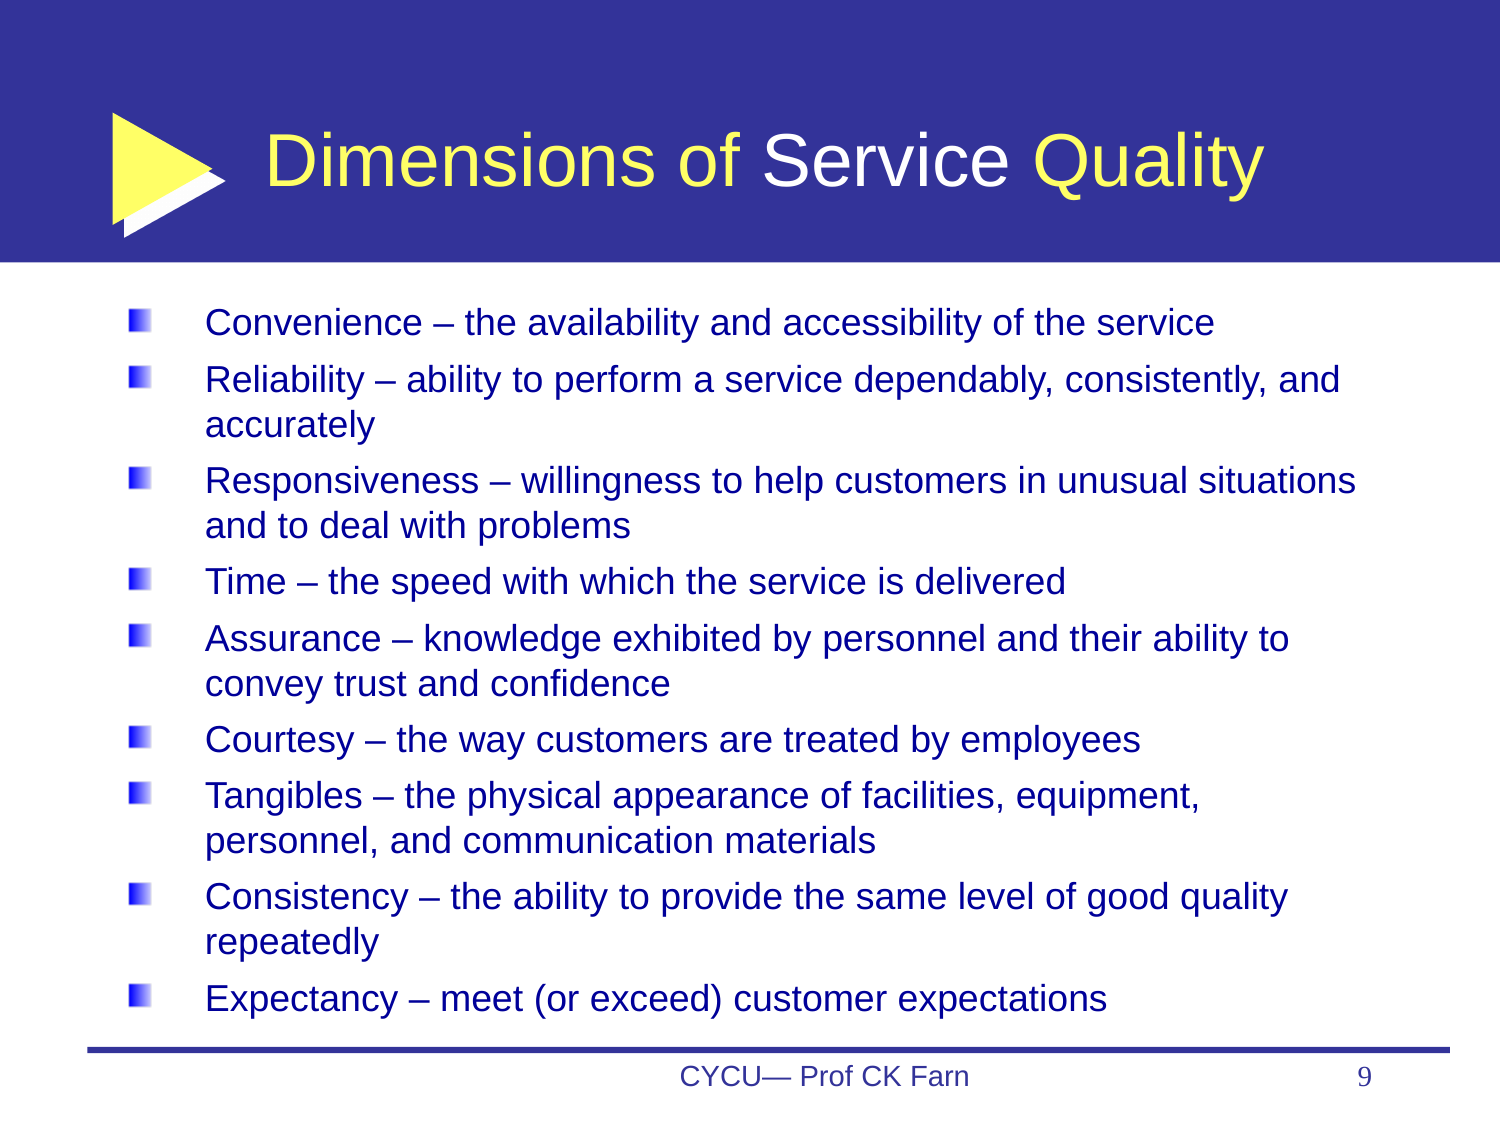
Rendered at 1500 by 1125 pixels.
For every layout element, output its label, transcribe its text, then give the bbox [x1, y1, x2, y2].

slide_number 9 [1074, 1050, 1388, 1125]
picture [127, 622, 154, 650]
picture [127, 982, 154, 1010]
picture [127, 364, 154, 391]
picture [127, 724, 154, 751]
picture [127, 465, 154, 492]
picture [127, 307, 154, 335]
picture [127, 881, 154, 908]
picture [127, 566, 154, 593]
picture [127, 780, 154, 807]
title Dimensions of Service Quality [249, 62, 1388, 250]
footer CYCU— Prof CK Farn [587, 1050, 1063, 1125]
list Convenience – the availability and accessibility of the service Reliability – ability to perform a service dependably, consistently, and accurately Responsiveness – willingness to help customers in unusual situations and to deal with problems Time – the speed with which the service is delivered Assurance – knowledge exhibited by personnel and their ability to convey trust and confidence Courtesy – the way customers are treated by employees Tangibles – the physical appearance of facilities, equipment, personnel, and communication materials Consistency – the ability to provide the same level of good quality repeatedly Expectancy – meet (or exceed) customer expectations [112, 290, 1388, 966]
